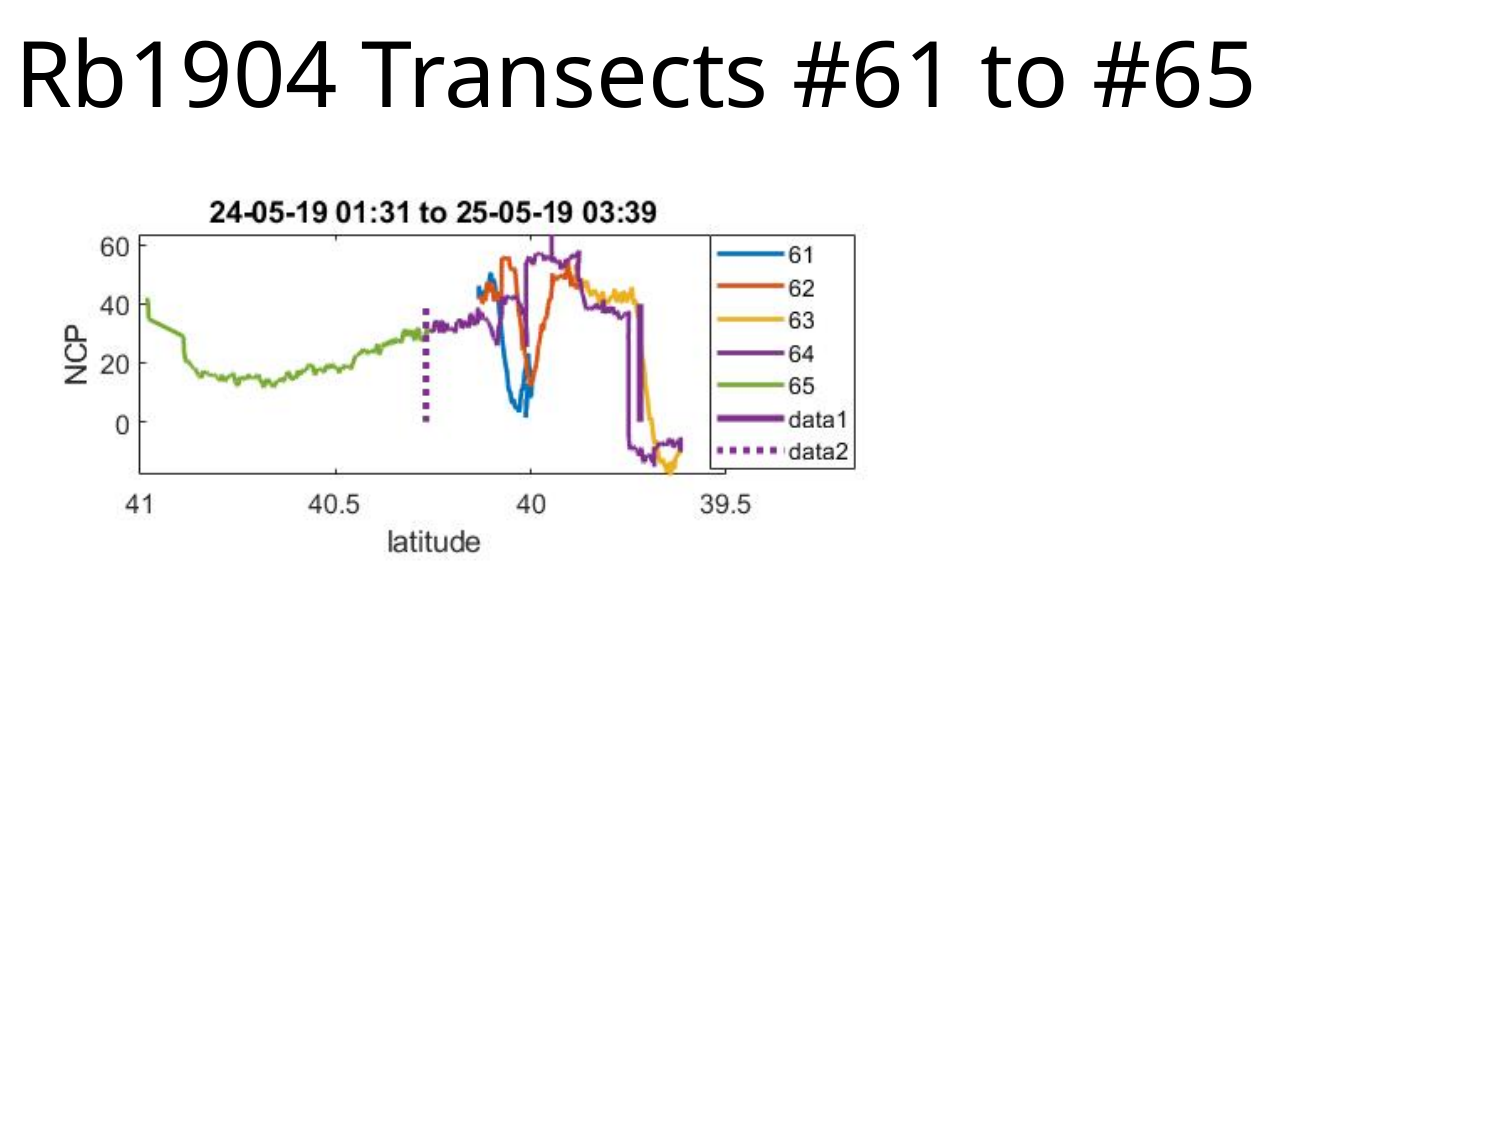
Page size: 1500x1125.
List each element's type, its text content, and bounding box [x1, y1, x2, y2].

title Rb1904 Transects #61 to #65 [0, 0, 1294, 187]
picture [49, 144, 1403, 884]
